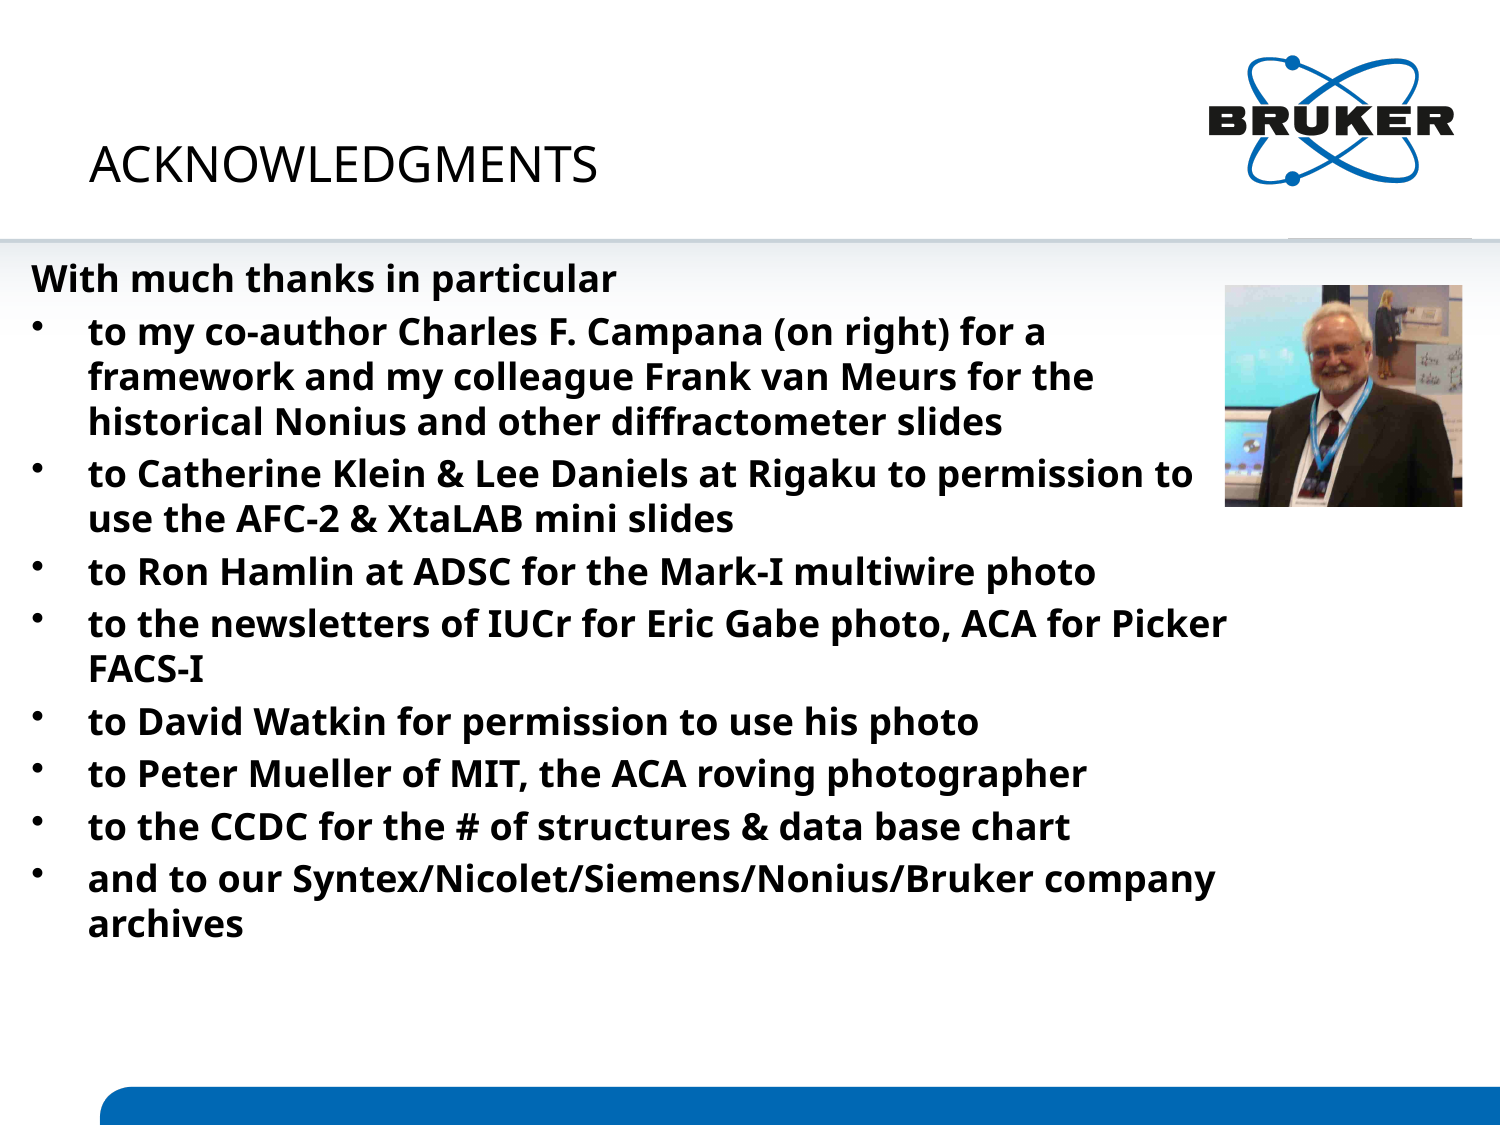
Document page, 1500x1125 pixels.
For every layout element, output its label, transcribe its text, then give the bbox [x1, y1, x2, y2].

list With much thanks in particular to my co-author Charles F. Campana (on right) for a framework and my colleague Frank van Meurs for the historical Nonius and other diffractometer slides to Catherine Klein & Lee Daniels at Rigaku to permission to use the AFC-2 & XtaLAB mini slides to Ron Hamlin at ADSC for the Mark-I multiwire photo to the newsletters of IUCr for Eric Gabe photo, ACA for Picker FACS-I to David Watkin for permission to use his photo to Peter Mueller of MIT, the ACA roving photographer to the CCDC for the # of structures & data base chart and to our Syntex/Nicolet/Siemens/Nonius/Bruker company archives [16, 247, 1253, 923]
picture [0, 2, 1500, 1125]
title ACKNOWLEDGMENTS [75, 125, 1350, 283]
